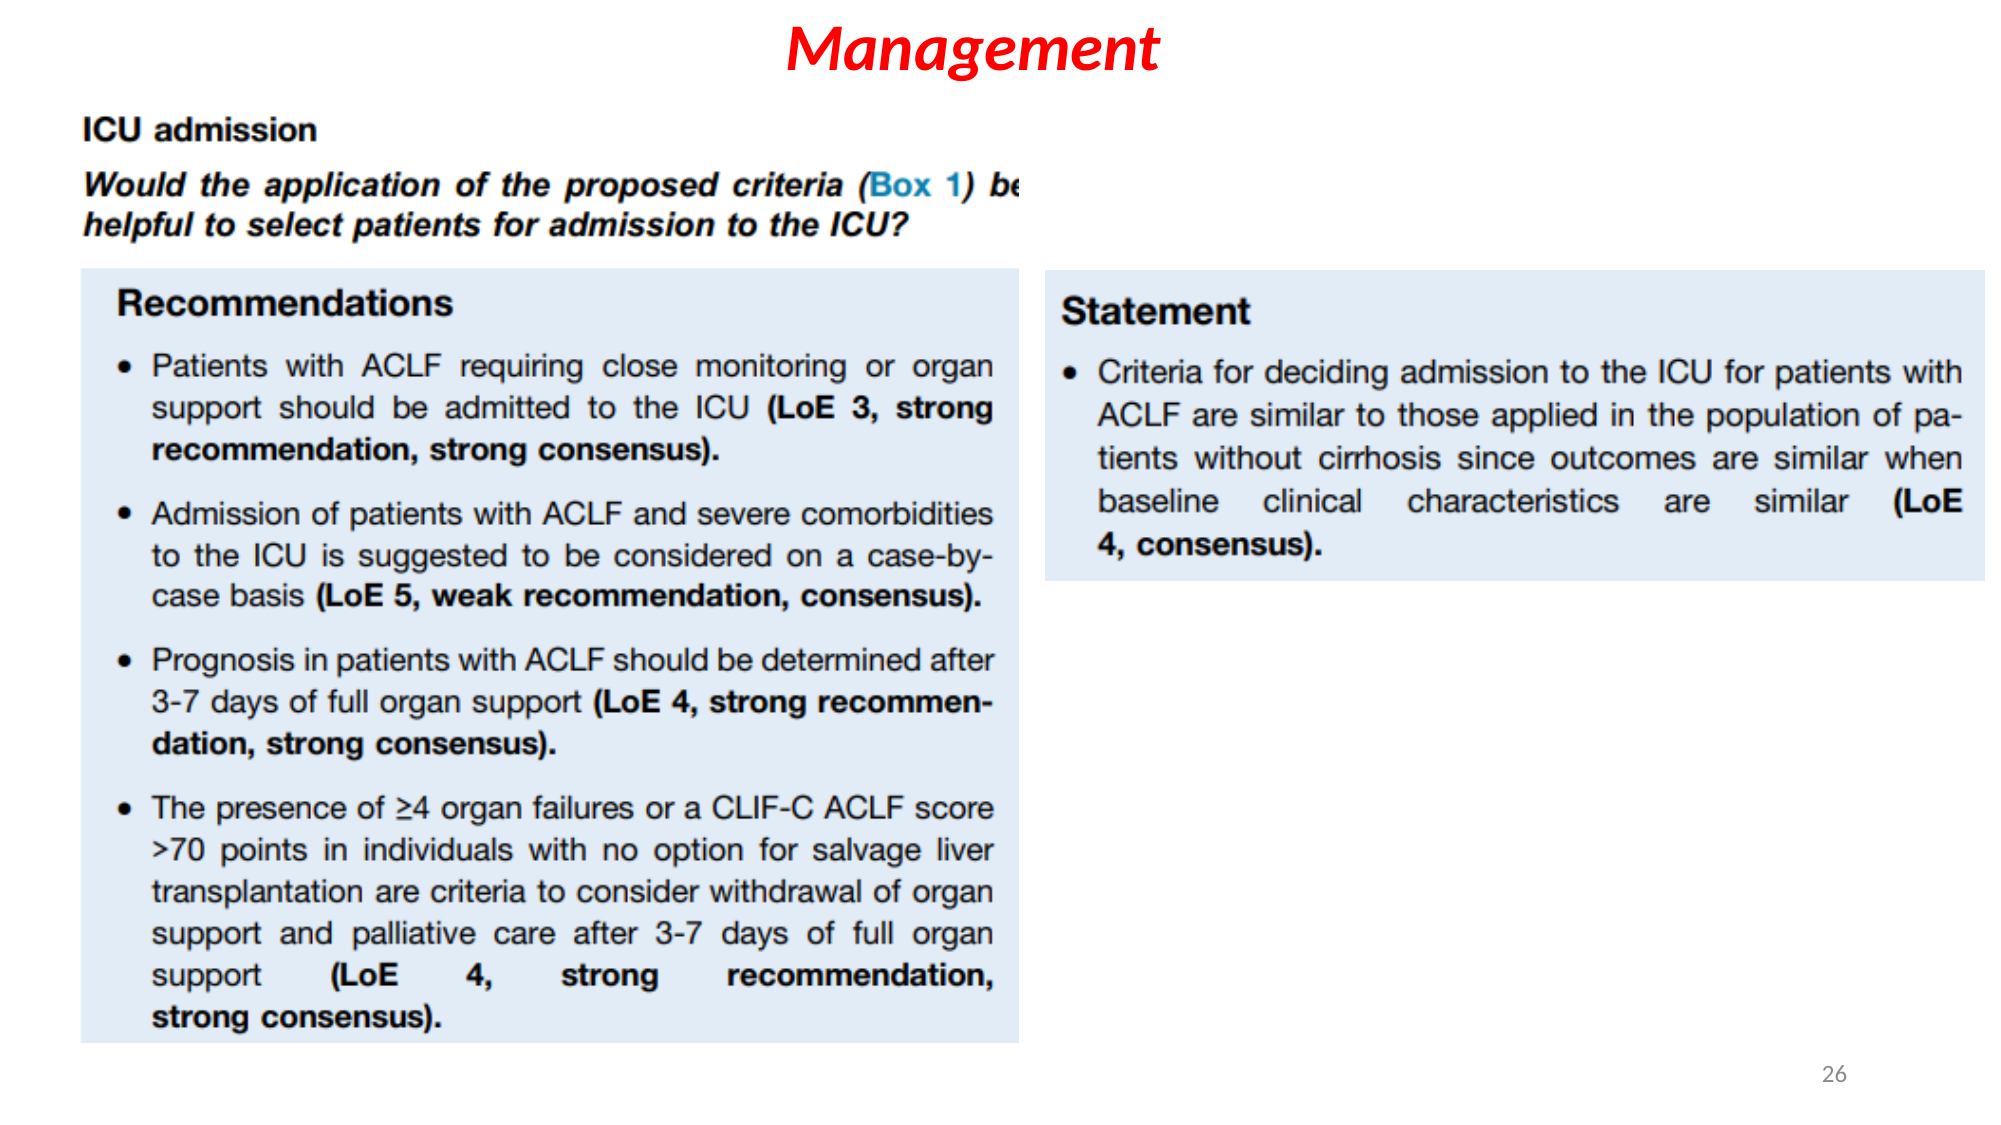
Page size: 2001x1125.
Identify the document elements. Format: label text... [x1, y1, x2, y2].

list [70, 98, 1019, 1043]
slide_number 26 [1412, 1042, 1863, 1103]
title Management [120, 0, 1827, 99]
picture [1045, 270, 1985, 581]
